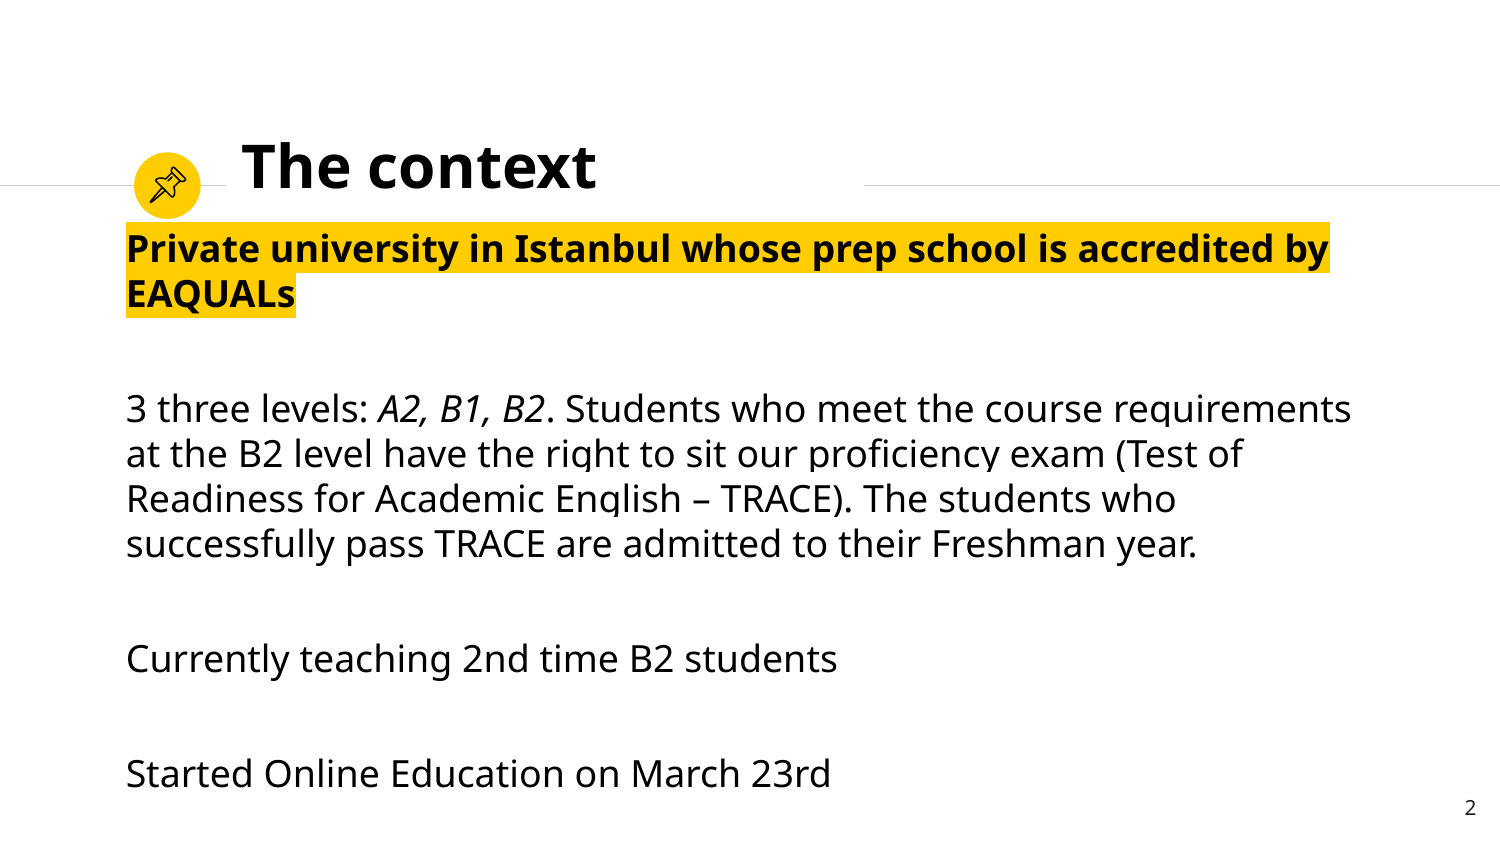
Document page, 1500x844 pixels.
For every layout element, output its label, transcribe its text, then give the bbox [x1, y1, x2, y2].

slide_number 2 [1401, 779, 1492, 844]
text_box [110, 678, 1398, 814]
title The context [226, 105, 892, 209]
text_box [150, 166, 186, 203]
text_box Private university in Istanbul whose prep school is accredited by EAQUALs 3 three levels: A2, B1, B2. Students who meet the course requirements at the B2 level have the right to sit our proficiency exam (Test of Readiness for Academic English – TRACE). The students who successfully pass TRACE are admitted to their Freshman year. Currently teaching 2nd time B2 students Started Online Education on March 23rd [110, 209, 1398, 572]
